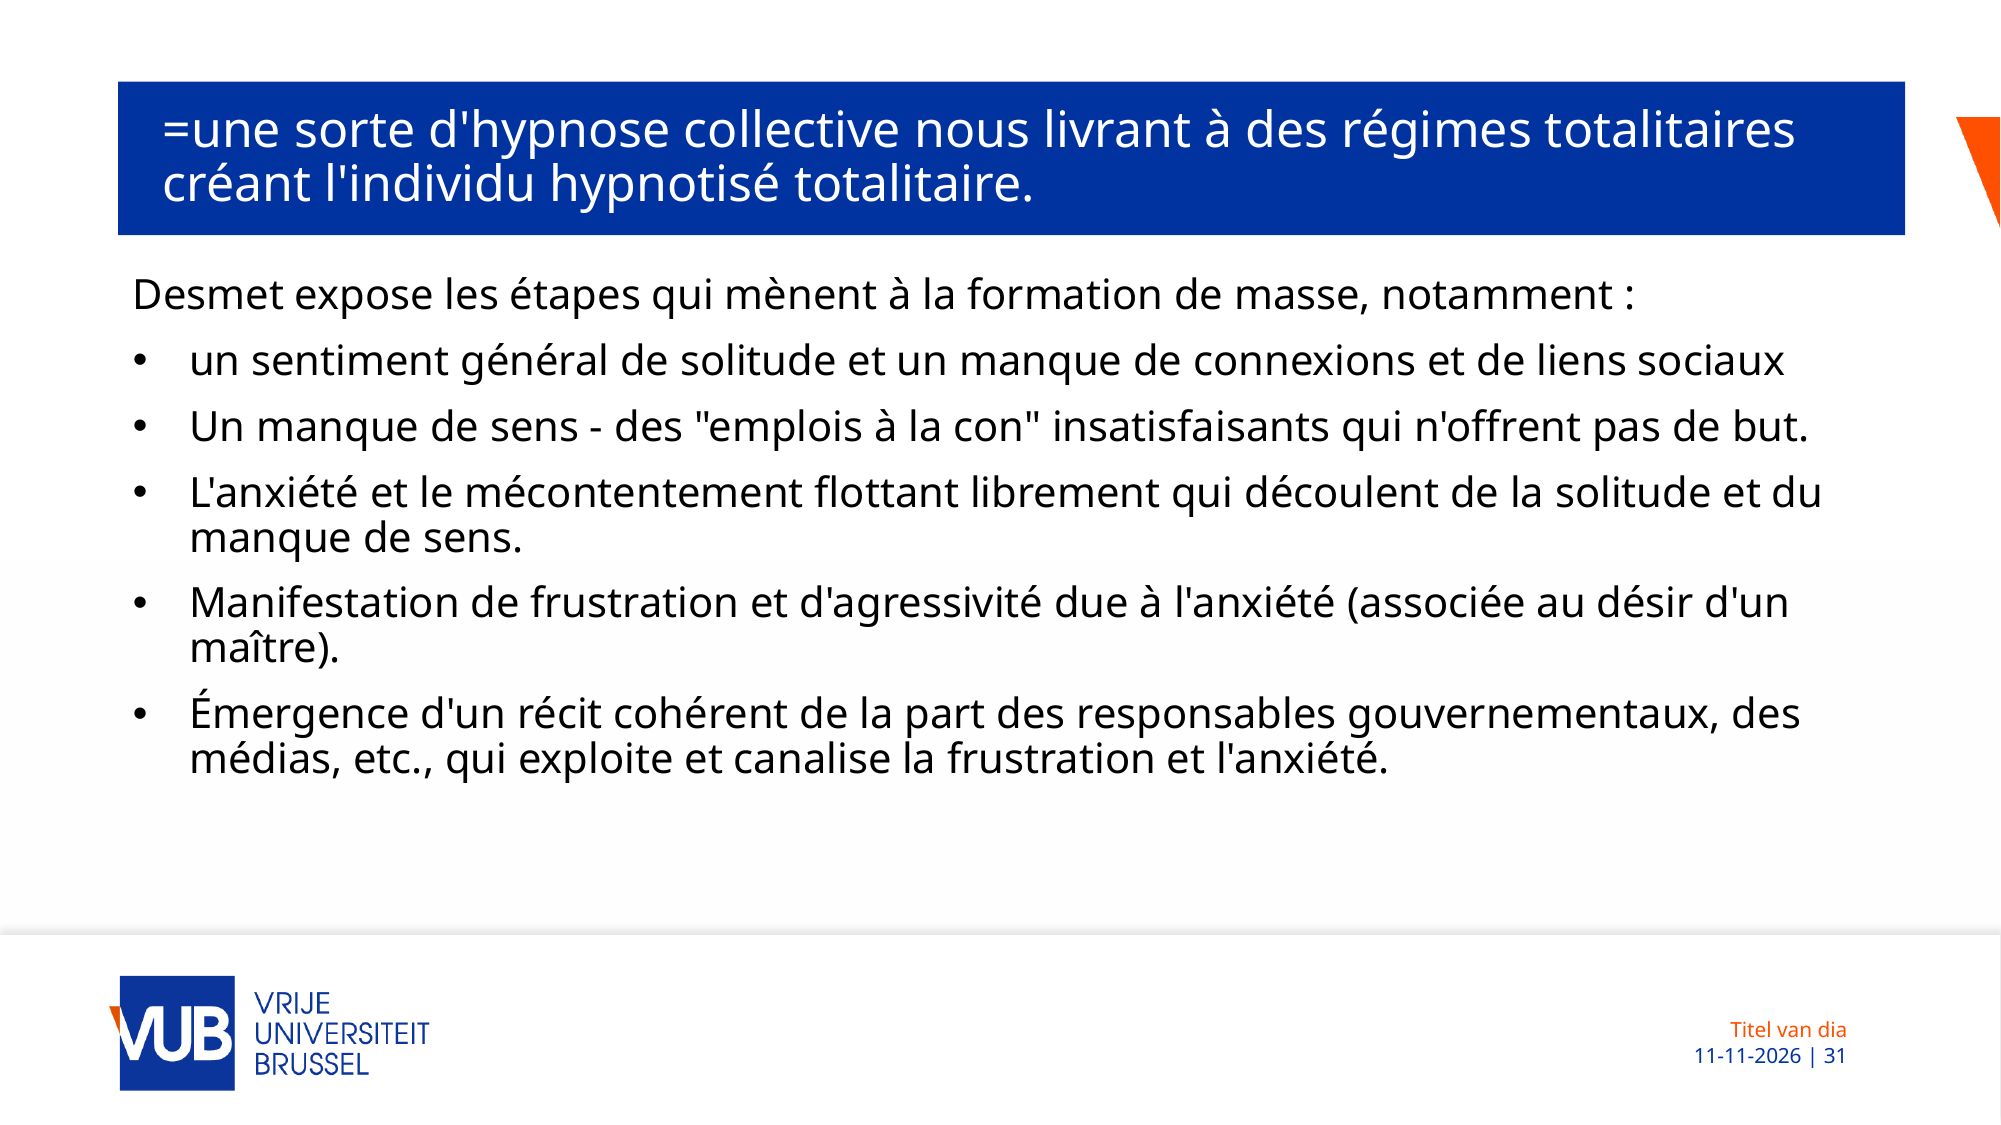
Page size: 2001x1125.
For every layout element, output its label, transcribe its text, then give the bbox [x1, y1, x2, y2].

picture [1956, 117, 2001, 235]
title =une sorte d'hypnose collective nous livrant à des régimes totalitaires créant l'individu hypnotisé totalitaire. [118, 81, 1906, 236]
footer Titel van dia [1412, 1017, 1863, 1042]
picture [0, 935, 2001, 1125]
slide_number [1412, 1042, 1863, 1072]
list Desmet expose les étapes qui mènent à la formation de masse, notamment : un sentiment général de solitude et un manque de connexions et de liens sociaux Un manque de sens - des "emplois à la con" insatisfaisants qui n'offrent pas de but. L'anxiété et le mécontentement flottant librement qui découlent de la solitude et du manque de sens. Manifestation de frustration et d'agressivité due à l'anxiété (associée au désir d'un maître). Émergence d'un récit cohérent de la part des responsables gouvernementaux, des médias, etc., qui exploite et canalise la frustration et l'anxiété. [118, 265, 1842, 890]
